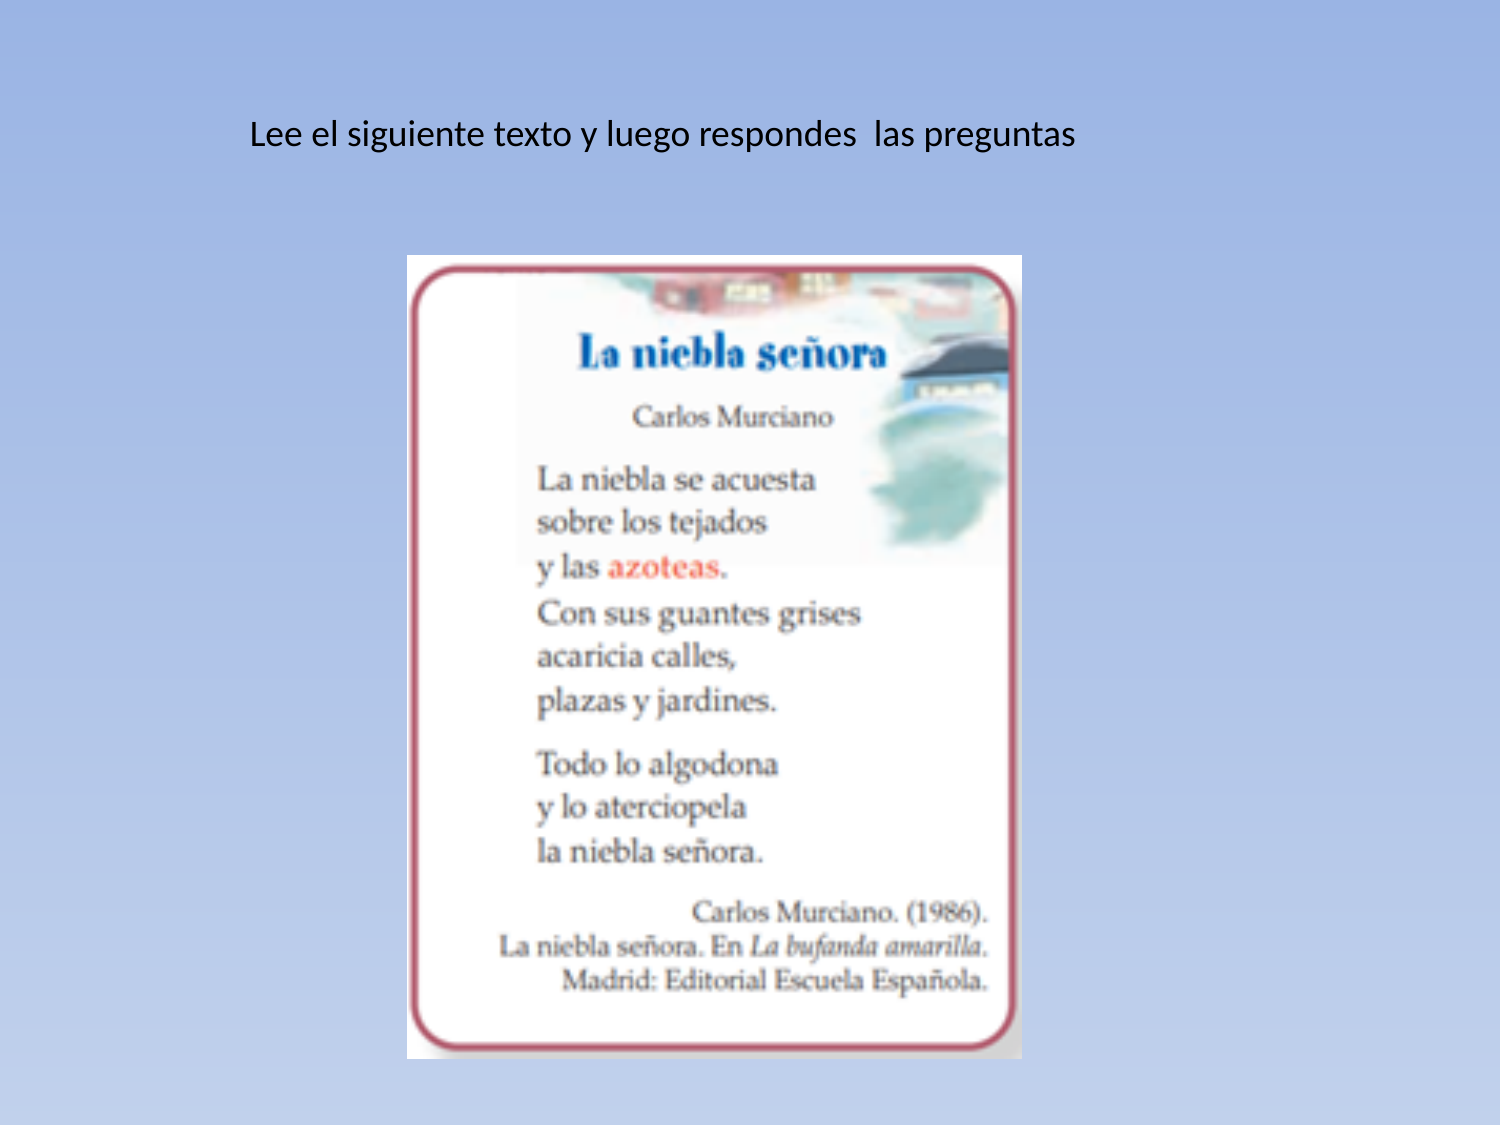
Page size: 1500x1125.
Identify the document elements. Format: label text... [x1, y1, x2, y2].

picture [407, 255, 1022, 1059]
text_box Lee el siguiente texto y luego respondes las preguntas [235, 101, 1101, 162]
